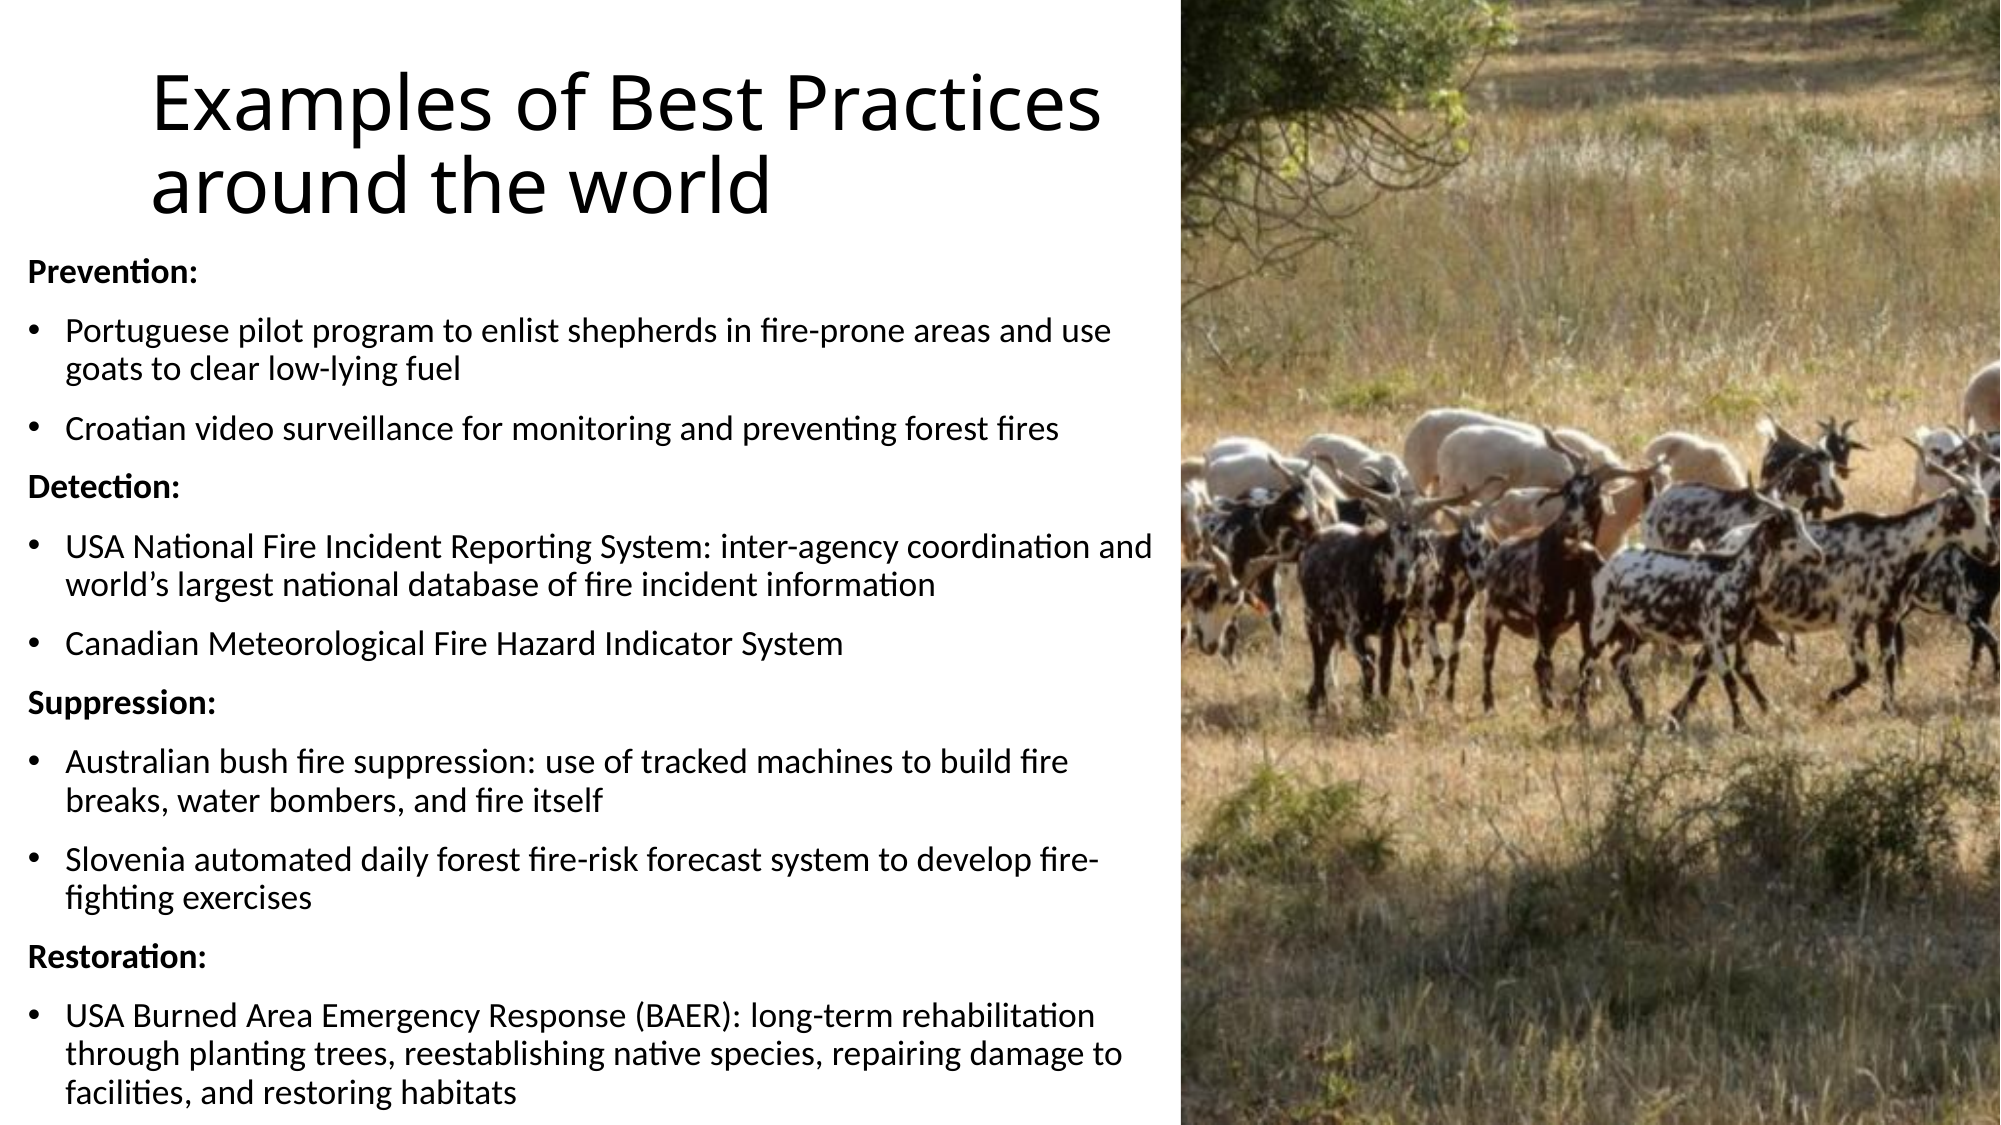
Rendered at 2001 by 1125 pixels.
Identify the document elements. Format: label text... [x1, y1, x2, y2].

list Prevention: Portuguese pilot program to enlist shepherds in fire-prone areas and use goats to clear low-lying fuel Croatian video surveillance for monitoring and preventing forest fires Detection: USA National Fire Incident Reporting System: inter-agency coordination and world’s largest national database of fire incident information Canadian Meteorological Fire Hazard Indicator System Suppression: Australian bush fire suppression: use of tracked machines to build fire breaks, water bombers, and fire itself Slovenia automated daily forest fire-risk forecast system to develop fire-fighting exercises Restoration: USA Burned Area Emergency Response (BAER): long-term rehabilitation through planting trees, reestablishing native species, repairing damage to facilities, and restoring habitats [12, 245, 1180, 1101]
text_box [0, 0, 1180, 1125]
title Examples of Best Practices around the world [135, 24, 1120, 245]
picture [1180, 0, 2000, 1125]
